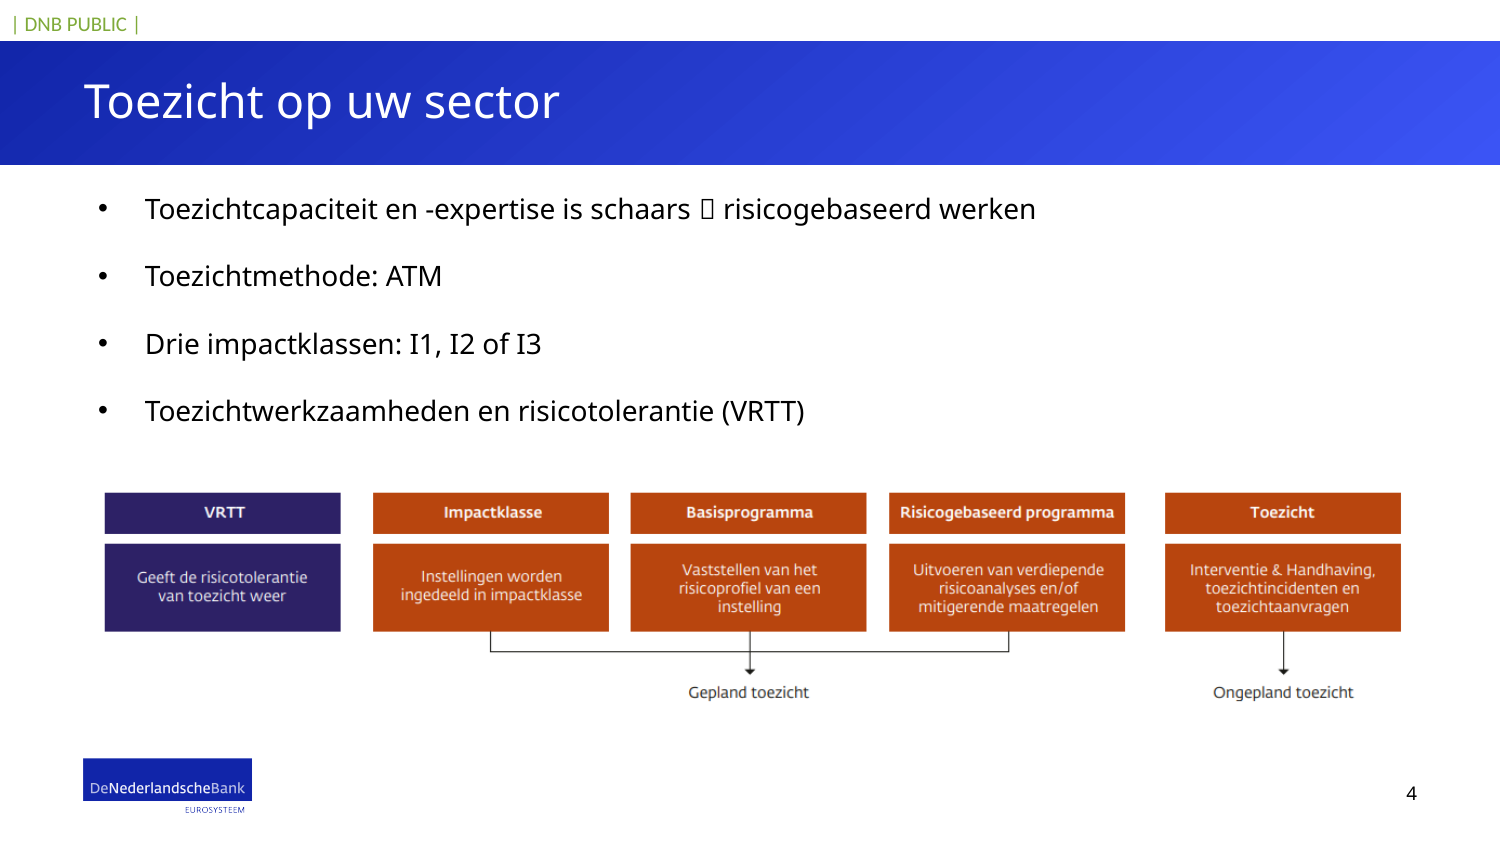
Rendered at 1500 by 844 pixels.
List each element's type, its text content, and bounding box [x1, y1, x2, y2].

text_box Toezichtcapaciteit en -expertise is schaars  risicogebaseerd werken Toezichtmethode: ATM Drie impactklassen: I1, I2 of I3 Toezichtwerkzaamheden en risicotolerantie (VRTT) [83, 183, 1448, 440]
title Toezicht op uw sector [83, 71, 1417, 132]
list [83, 440, 1417, 719]
picture [81, 483, 1414, 712]
picture [76, 751, 259, 820]
slide_number 4 [1331, 777, 1417, 811]
